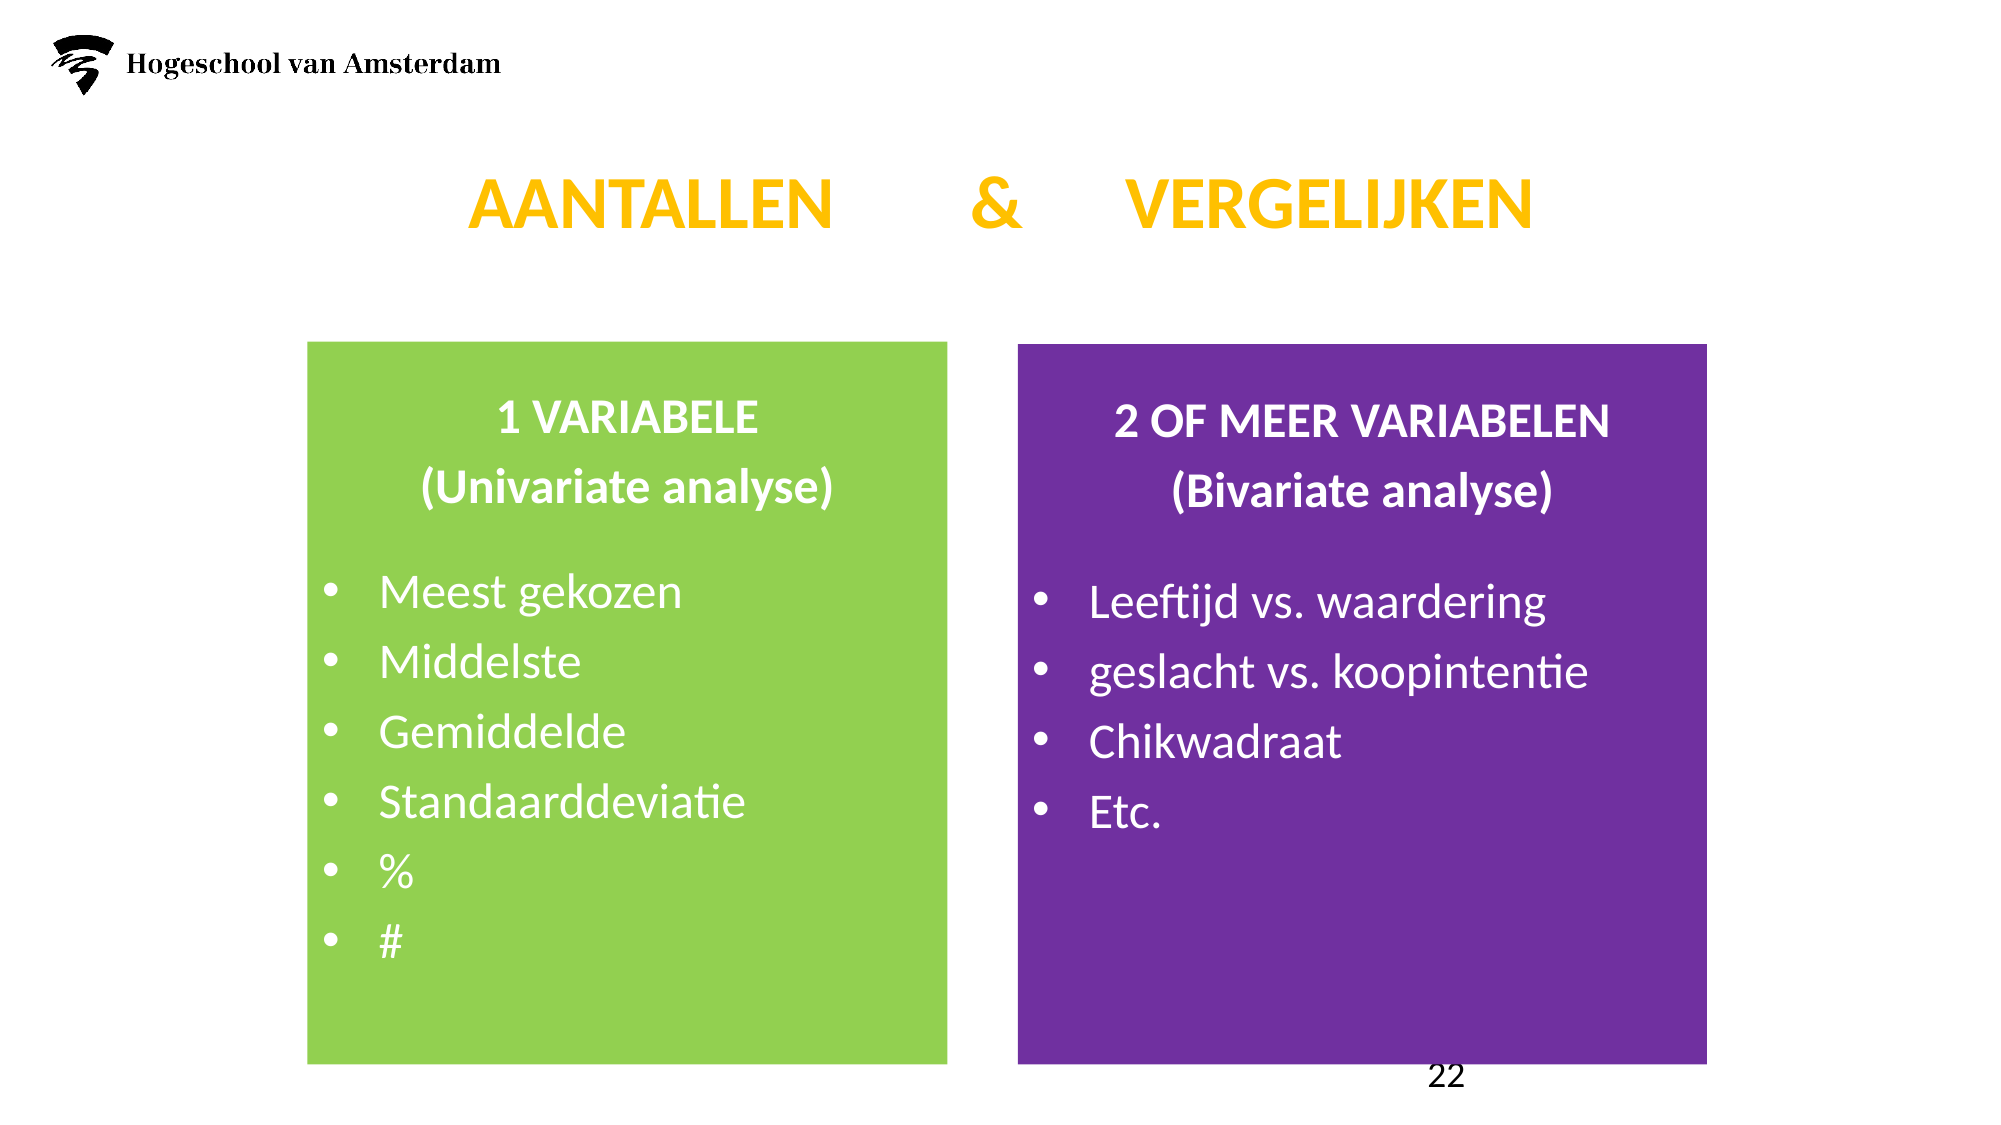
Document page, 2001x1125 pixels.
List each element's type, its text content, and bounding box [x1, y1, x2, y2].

title Aantallen & Vergelijken [249, 156, 1716, 345]
text_box 1 VARIABELE (Univariate analyse) Meest gekozen Middelste Gemiddelde Standaarddeviatie % # [307, 341, 948, 1065]
picture [30, 16, 521, 114]
slide_number 22 [1412, 1042, 1863, 1103]
text_box 2 OF MEER VARIABELEN (Bivariate analyse) Leeftijd vs. waardering geslacht vs. koopintentie Chikwadraat Etc. [1017, 344, 1707, 1065]
